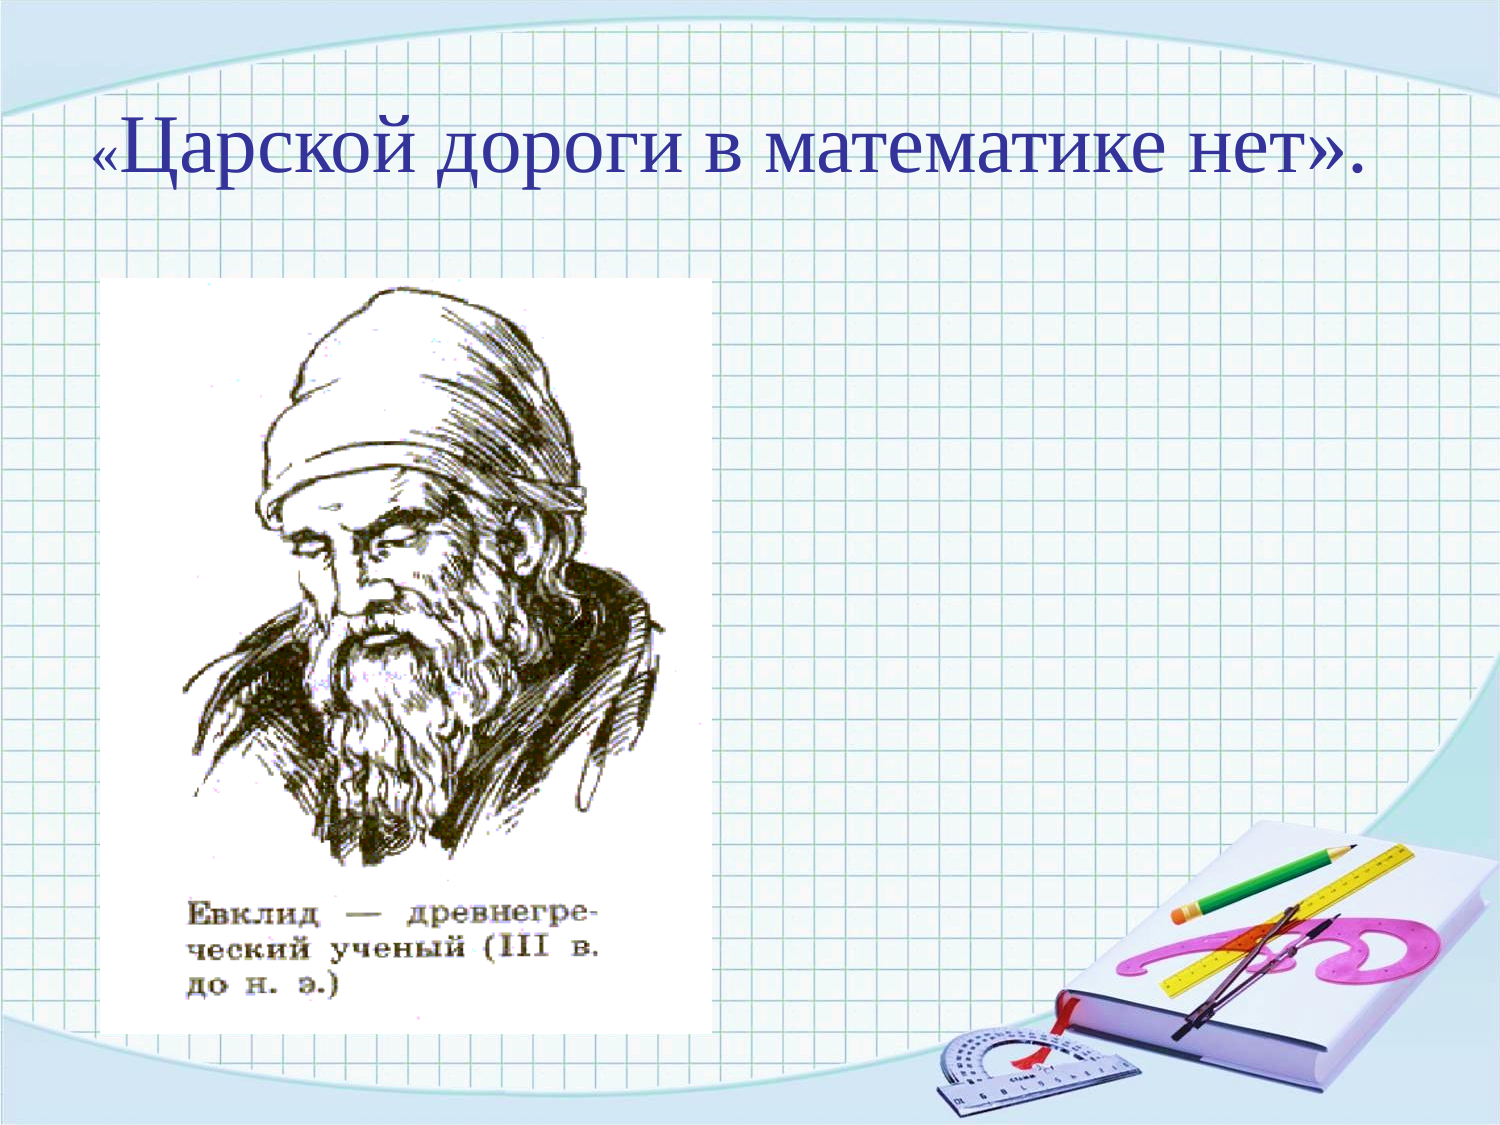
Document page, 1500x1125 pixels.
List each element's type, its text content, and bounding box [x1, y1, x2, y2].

picture [0, 0, 1500, 1125]
title «Царской дороги в математике нет». [75, 45, 1447, 233]
